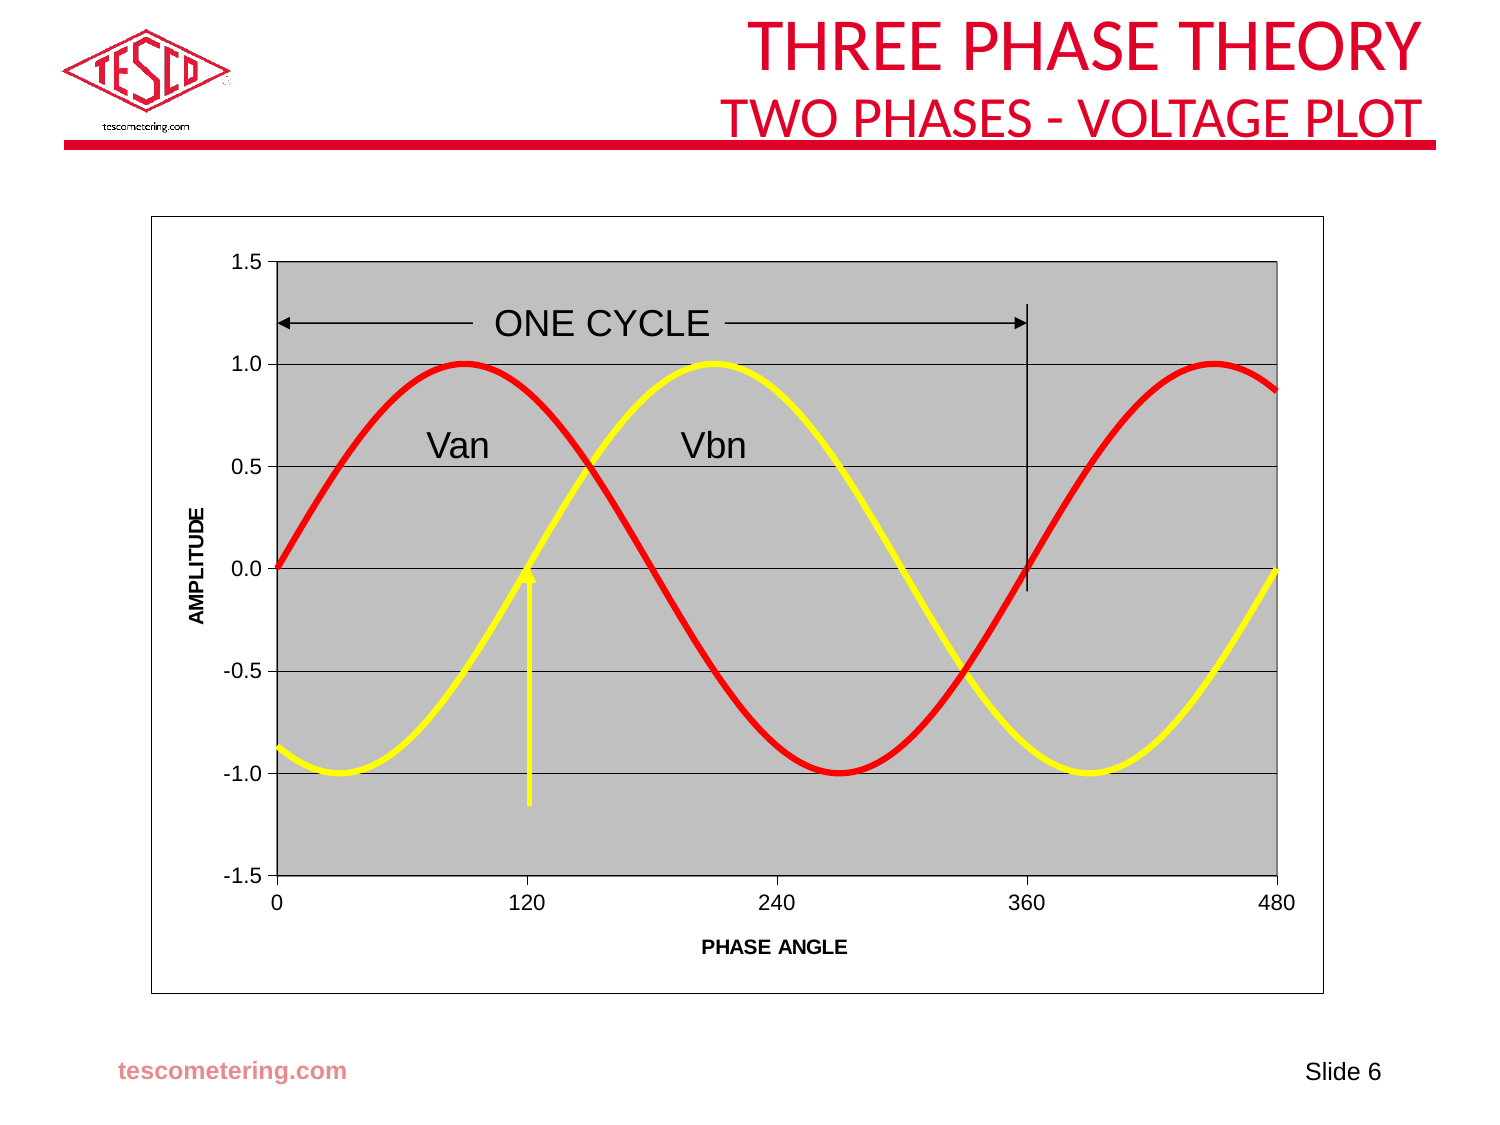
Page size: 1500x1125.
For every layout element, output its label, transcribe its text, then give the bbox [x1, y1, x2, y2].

slide_number Slide 6 [1059, 1042, 1397, 1103]
picture [61, 29, 231, 133]
title Three Phase Theory Two Phases - Voltage Plot [255, 22, 1438, 134]
chart [151, 215, 1324, 994]
footer tescometering.com [103, 1039, 610, 1100]
